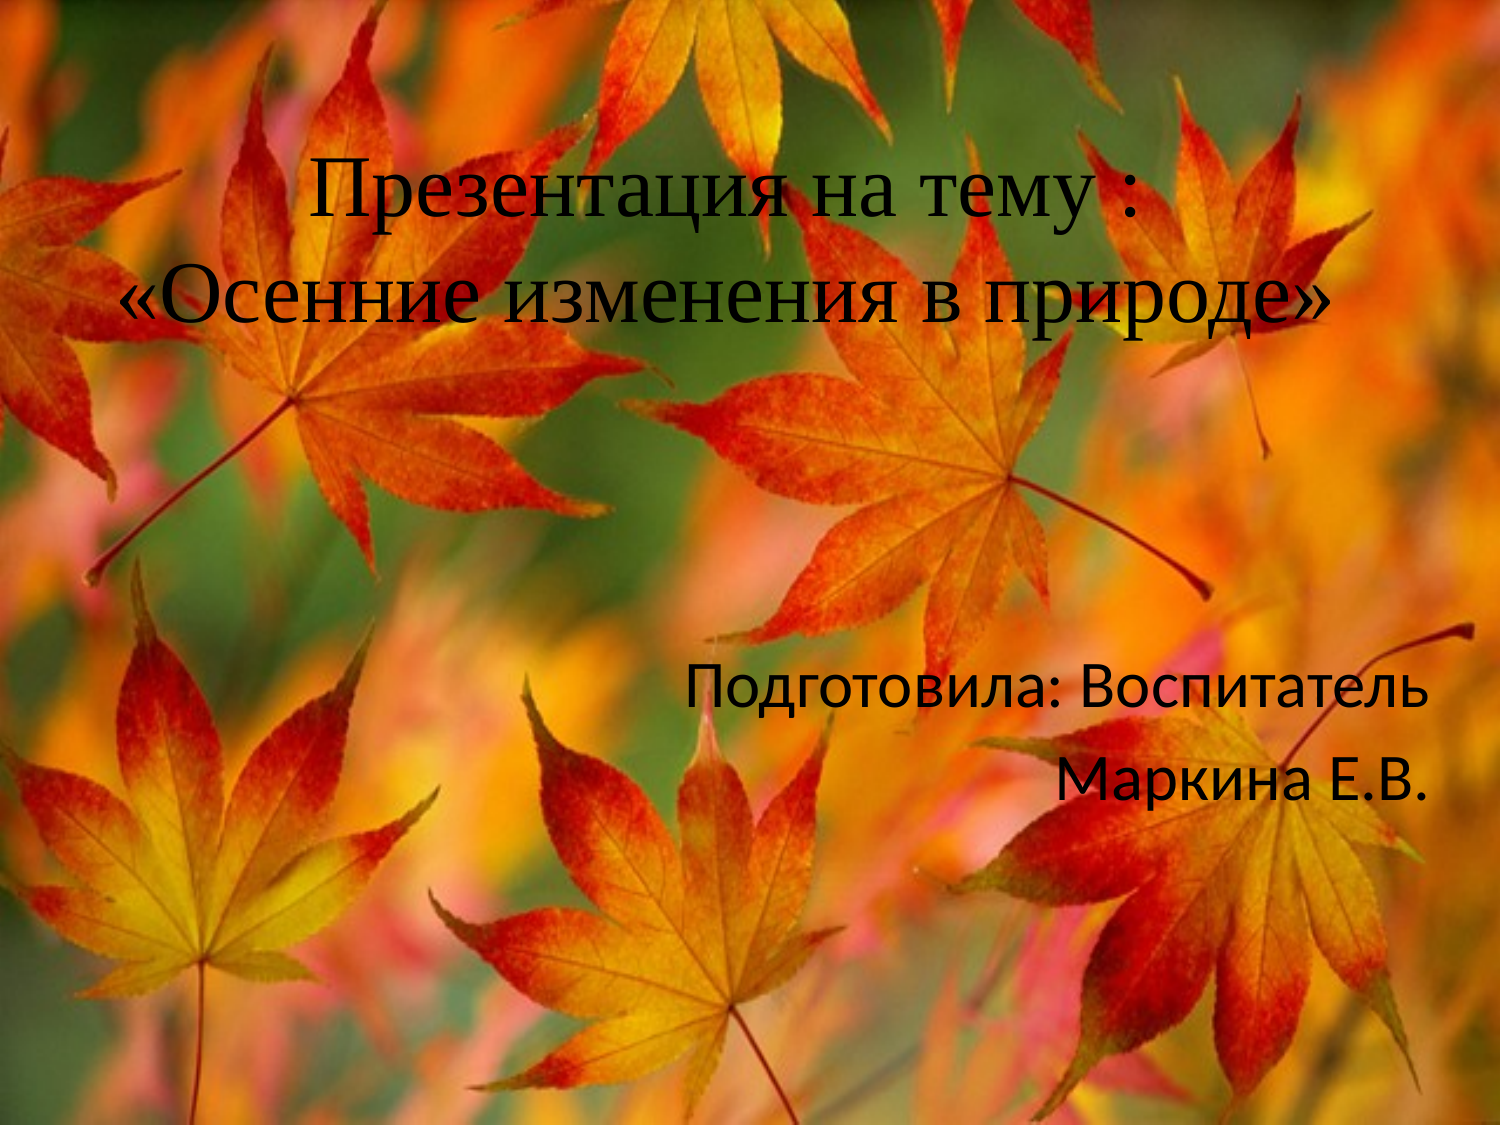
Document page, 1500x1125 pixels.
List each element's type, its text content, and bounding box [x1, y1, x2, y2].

subtitle Подготовила: Воспитатель Маркина Е.В. [395, 633, 1446, 921]
title Презентация на тему : «Осенние изменения в природе» [88, 113, 1364, 355]
picture [0, 0, 1500, 1125]
